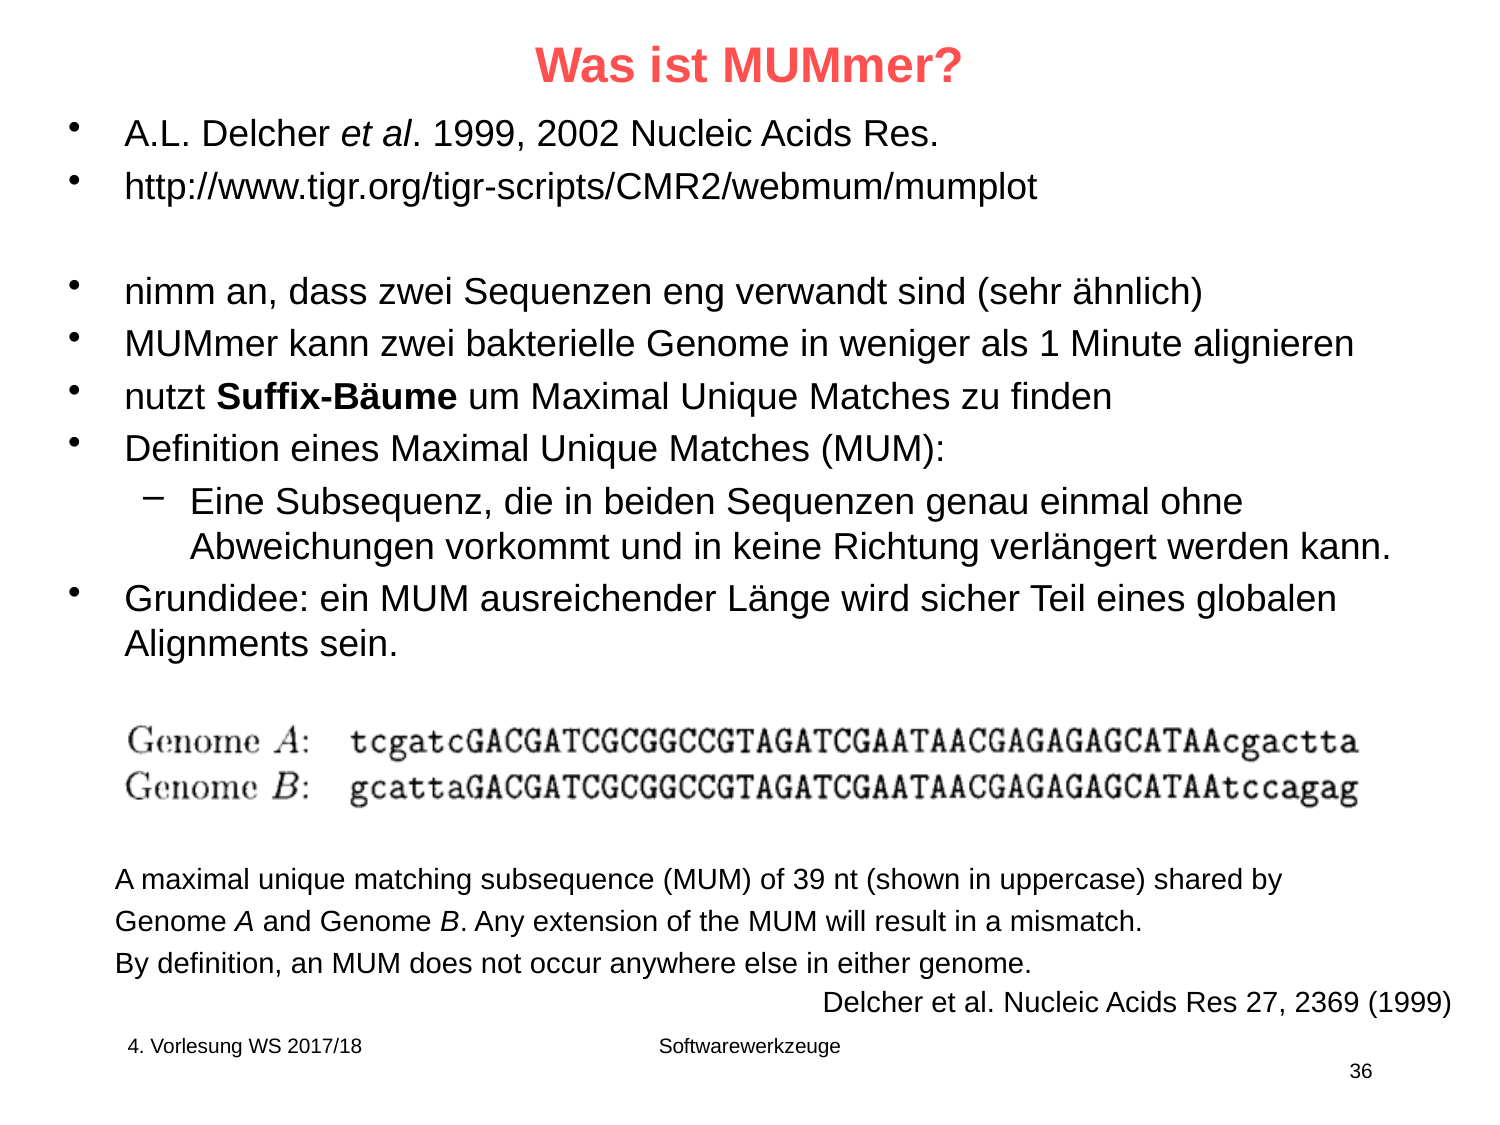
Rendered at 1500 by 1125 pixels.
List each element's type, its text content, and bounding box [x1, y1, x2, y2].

list A.L. Delcher et al. 1999, 2002 Nucleic Acids Res. http://www.tigr.org/tigr-scripts/CMR2/webmum/mumplot nimm an, dass zwei Sequenzen eng verwandt sind (sehr ähnlich) MUMmer kann zwei bakterielle Genome in weniger als 1 Minute alignieren nutzt Suffix-Bäume um Maximal Unique Matches zu finden Definition eines Maximal Unique Matches (MUM): Eine Subsequenz, die in beiden Sequenzen genau einmal ohne Abweichungen vorkommt und in keine Richtung verlängert werden kann. Grundidee: ein MUM ausreichender Länge wird sicher Teil eines globalen Alignments sein. [53, 101, 1423, 854]
footer Softwarewerkzeuge [512, 1024, 988, 1101]
slide_number 4. Vorlesung WS 2017/18 [112, 1024, 426, 1101]
text_box A maximal unique matching subsequence (MUM) of 39 nt (shown in uppercase) shared by Genome A and Genome B. Any extension of the MUM will result in a mismatch. By definition, an MUM does not occur anywhere else in either genome. [100, 846, 1403, 987]
text_box Delcher et al. Nucleic Acids Res 27, 2369 (1999) [807, 976, 1468, 1026]
title Was ist MUMmer? [112, 24, 1388, 100]
picture [111, 715, 1366, 820]
slide_number 36 [1074, 1026, 1388, 1101]
